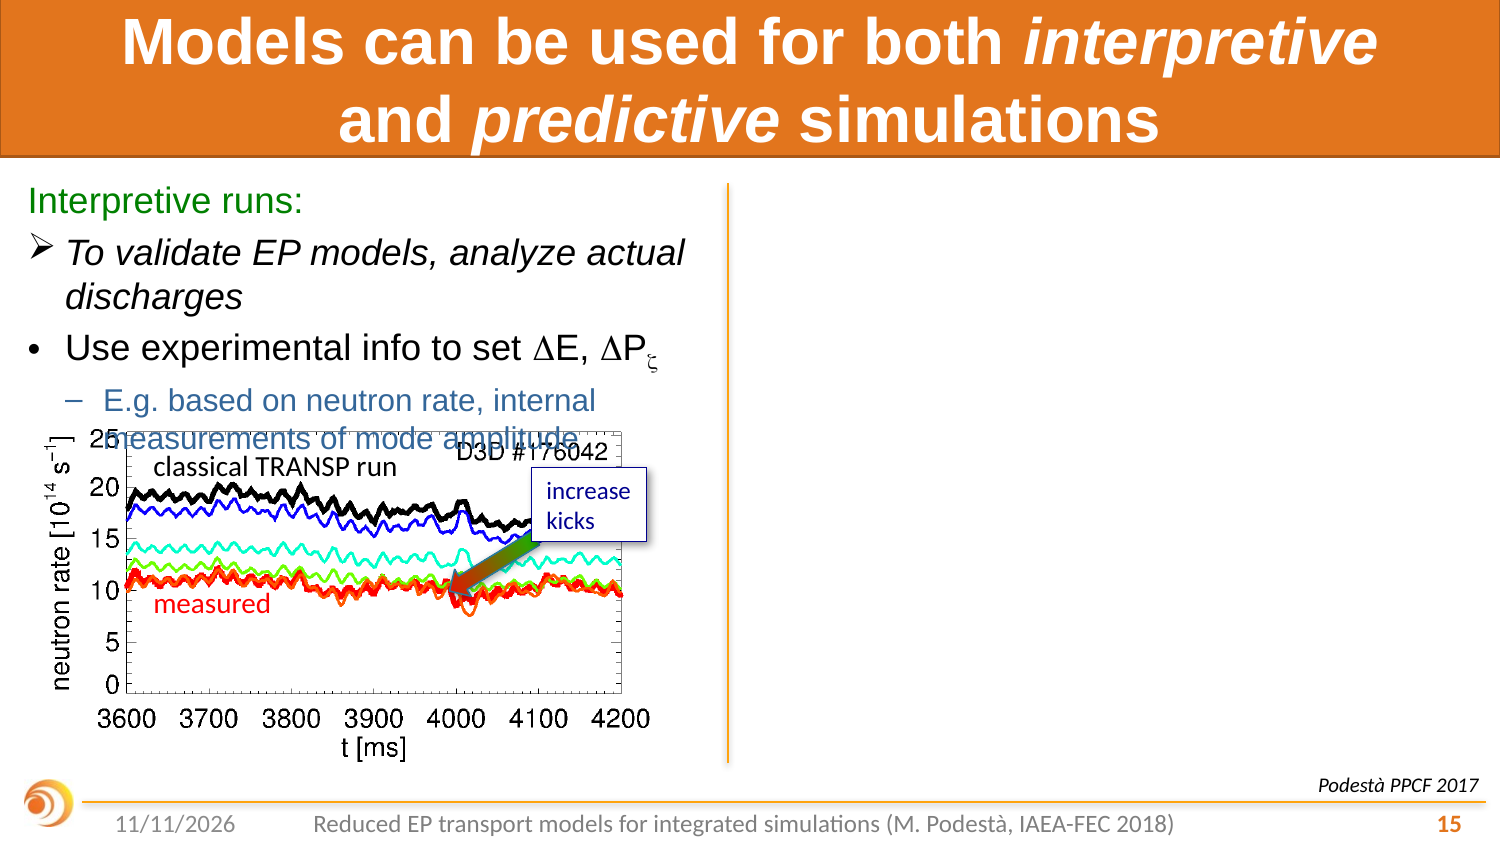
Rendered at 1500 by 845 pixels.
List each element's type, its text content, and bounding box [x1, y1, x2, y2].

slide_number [99, 799, 213, 845]
title Models can be used for both interpretive and predictive simulations [0, 0, 1500, 158]
picture [37, 425, 655, 768]
slide_number 15 [1127, 799, 1478, 845]
text_box Interpretive runs: To validate EP models, analyze actual discharges Use experimental info to set DE, DPz E.g. based on neutron rate, internal measurements of mode amplitude [12, 169, 713, 464]
footer Reduced EP transport models for integrated simulations (M. Podestà, IAEA-FEC 2018) [213, 799, 1127, 845]
text_box Podestà PPCF 2017 [1303, 764, 1494, 804]
picture [24, 779, 74, 827]
